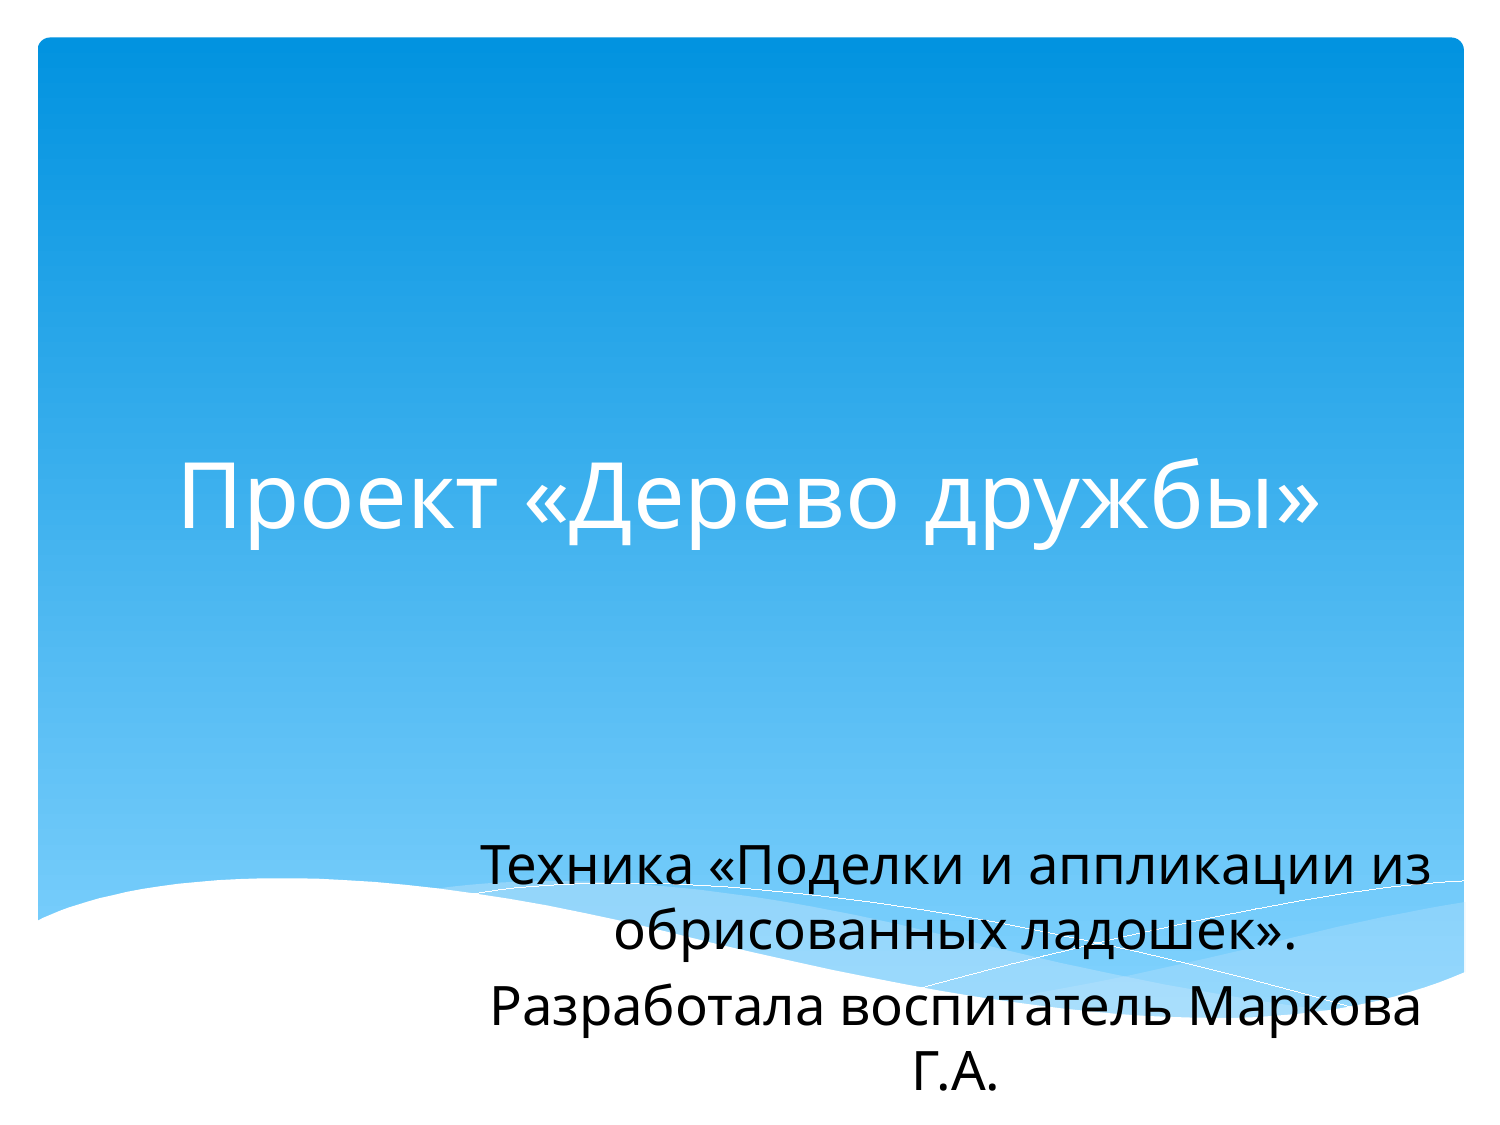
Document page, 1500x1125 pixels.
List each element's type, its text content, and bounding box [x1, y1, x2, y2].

title Проект «Дерево дружбы» [112, 262, 1388, 555]
subtitle Техника «Поделки и аппликации из обрисованных ладошек». Разработала воспитатель Маркова Г.А. [431, 822, 1481, 1110]
